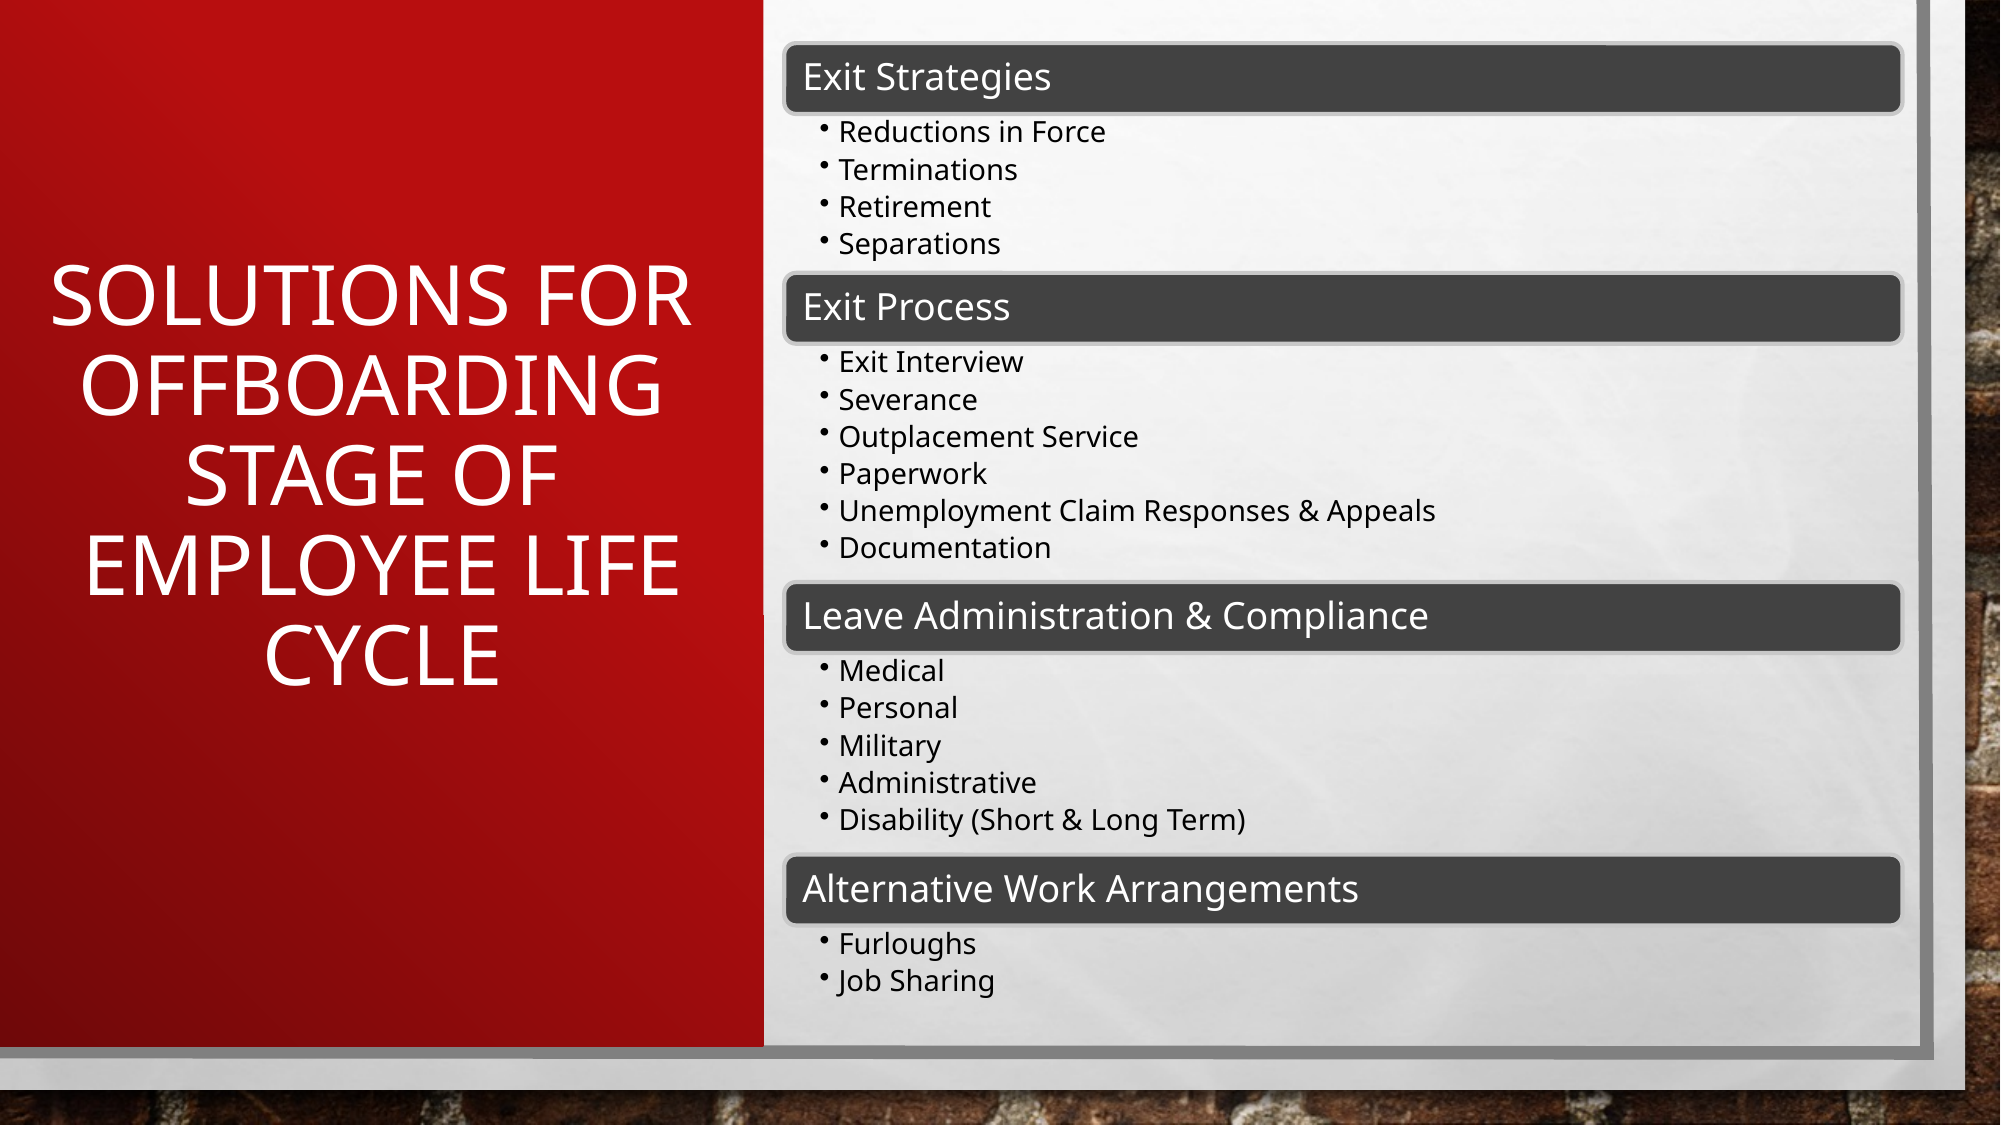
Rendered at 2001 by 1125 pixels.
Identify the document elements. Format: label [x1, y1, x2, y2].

picture [0, 0, 2000, 1125]
list [783, 18, 1903, 1030]
